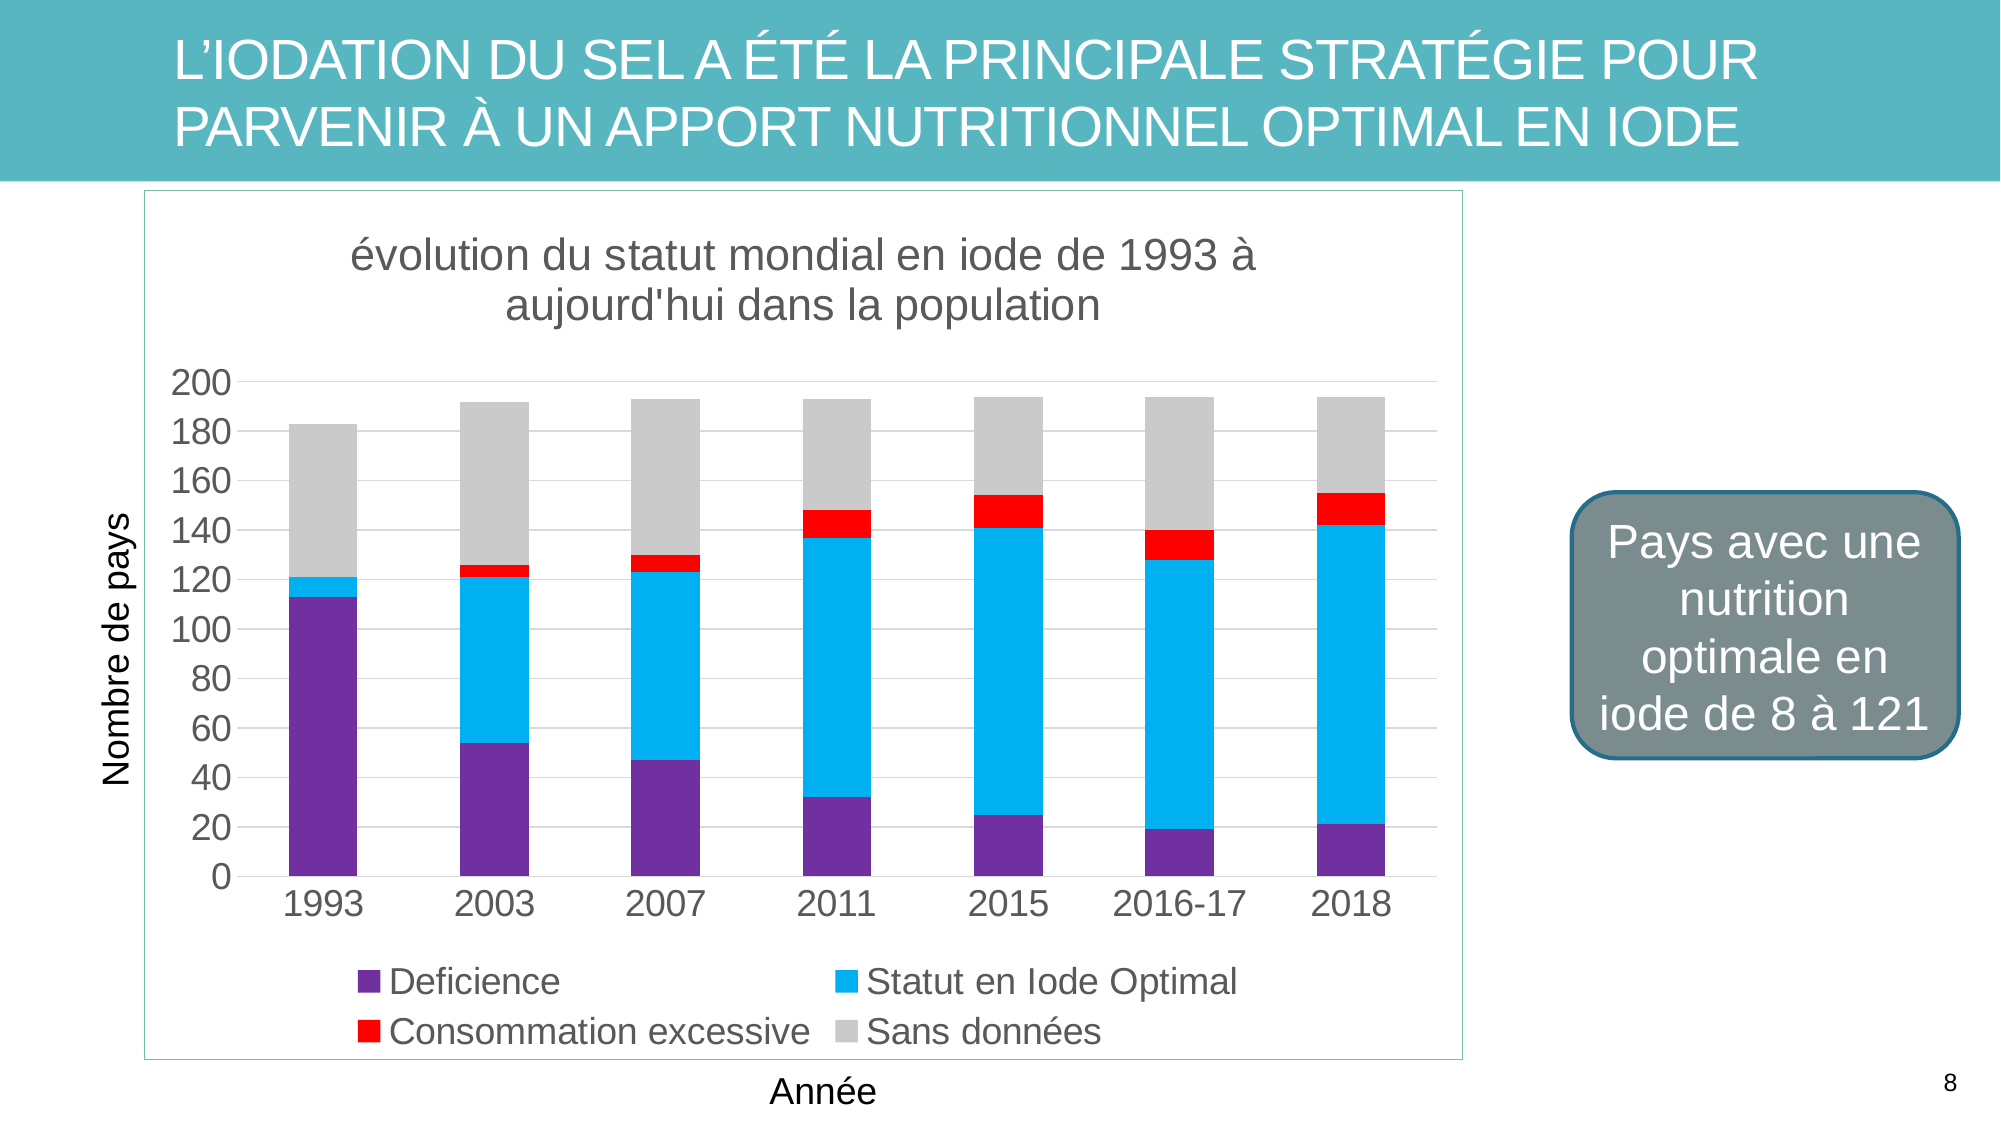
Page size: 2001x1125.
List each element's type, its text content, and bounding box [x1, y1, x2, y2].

title L’iodation du sel a été la principale stratégie pour parvenir à un apport nutritionnel optimal en iode [172, 21, 1828, 159]
text_box Nombre de pays [83, 415, 138, 795]
chart [143, 190, 1464, 1061]
text_box Pays avec une nutrition optimale en iode de 8 à 121 [1569, 490, 1961, 761]
text_box Année [761, 1069, 960, 1120]
slide_number 8 [1934, 1066, 1966, 1097]
